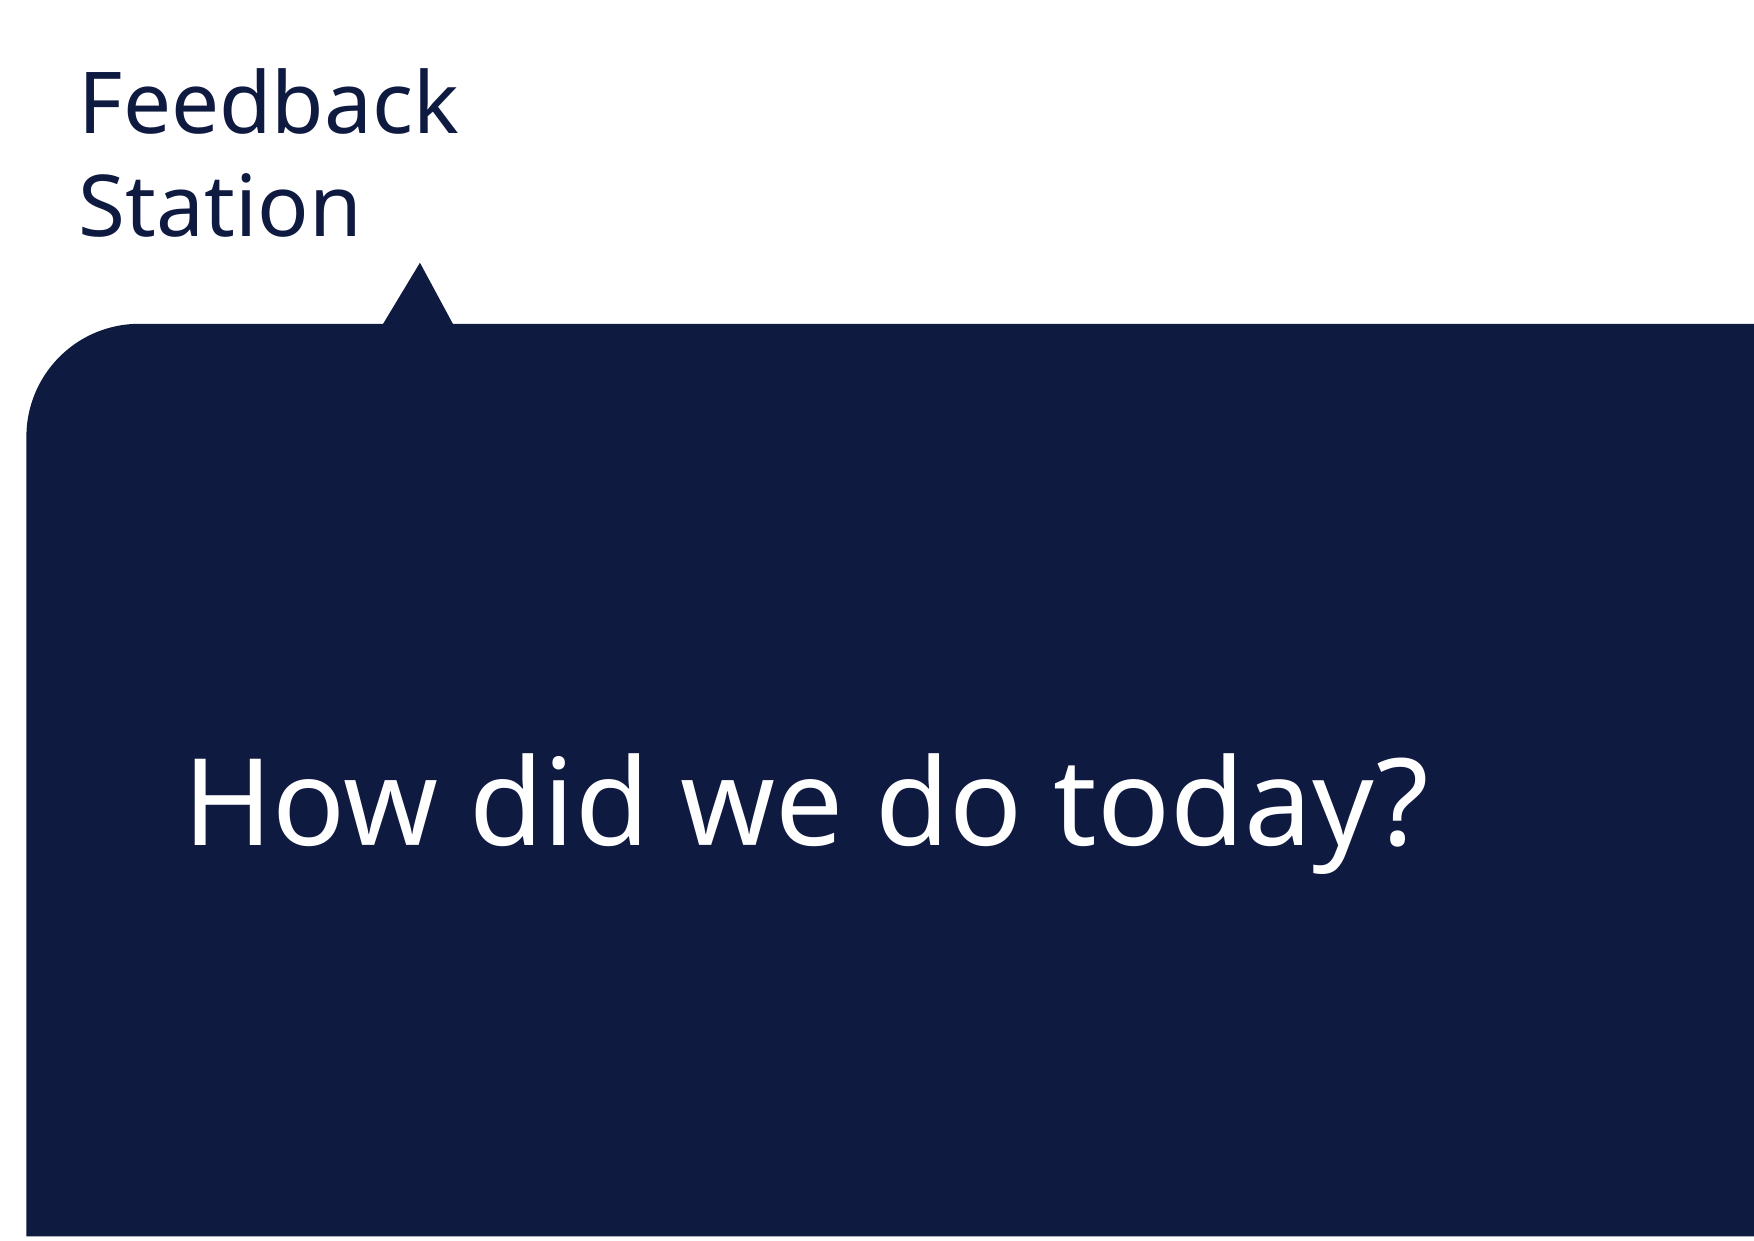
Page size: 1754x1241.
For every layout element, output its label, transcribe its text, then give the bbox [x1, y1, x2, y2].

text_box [26, 262, 1754, 1237]
text_box Feedback Station [63, 33, 631, 259]
